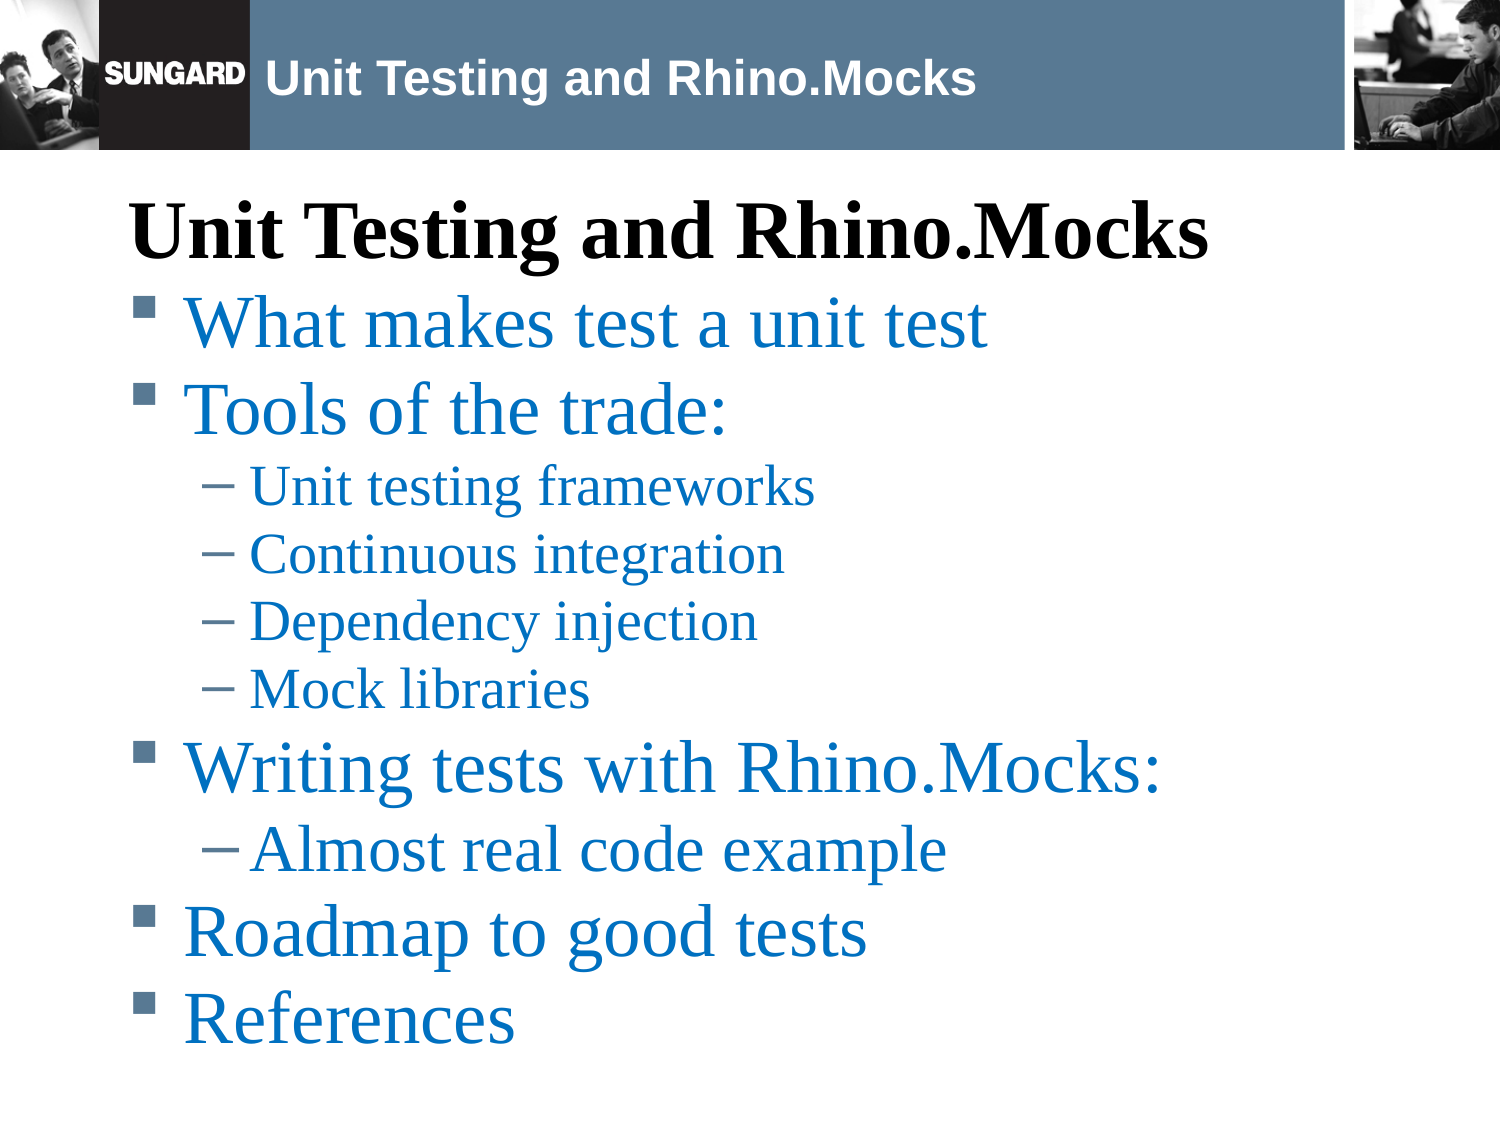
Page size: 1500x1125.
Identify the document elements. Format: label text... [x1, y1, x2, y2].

picture [1355, 0, 1500, 150]
list Unit Testing and Rhino.Mocks What makes test a unit test Tools of the trade: Unit testing frameworks Continuous integration Dependency injection Mock libraries Writing tests with Rhino.Mocks: Almost real code example Roadmap to good tests References [112, 187, 1388, 1088]
title Unit Testing and Rhino.Mocks [249, 0, 1345, 151]
picture [0, 0, 249, 150]
